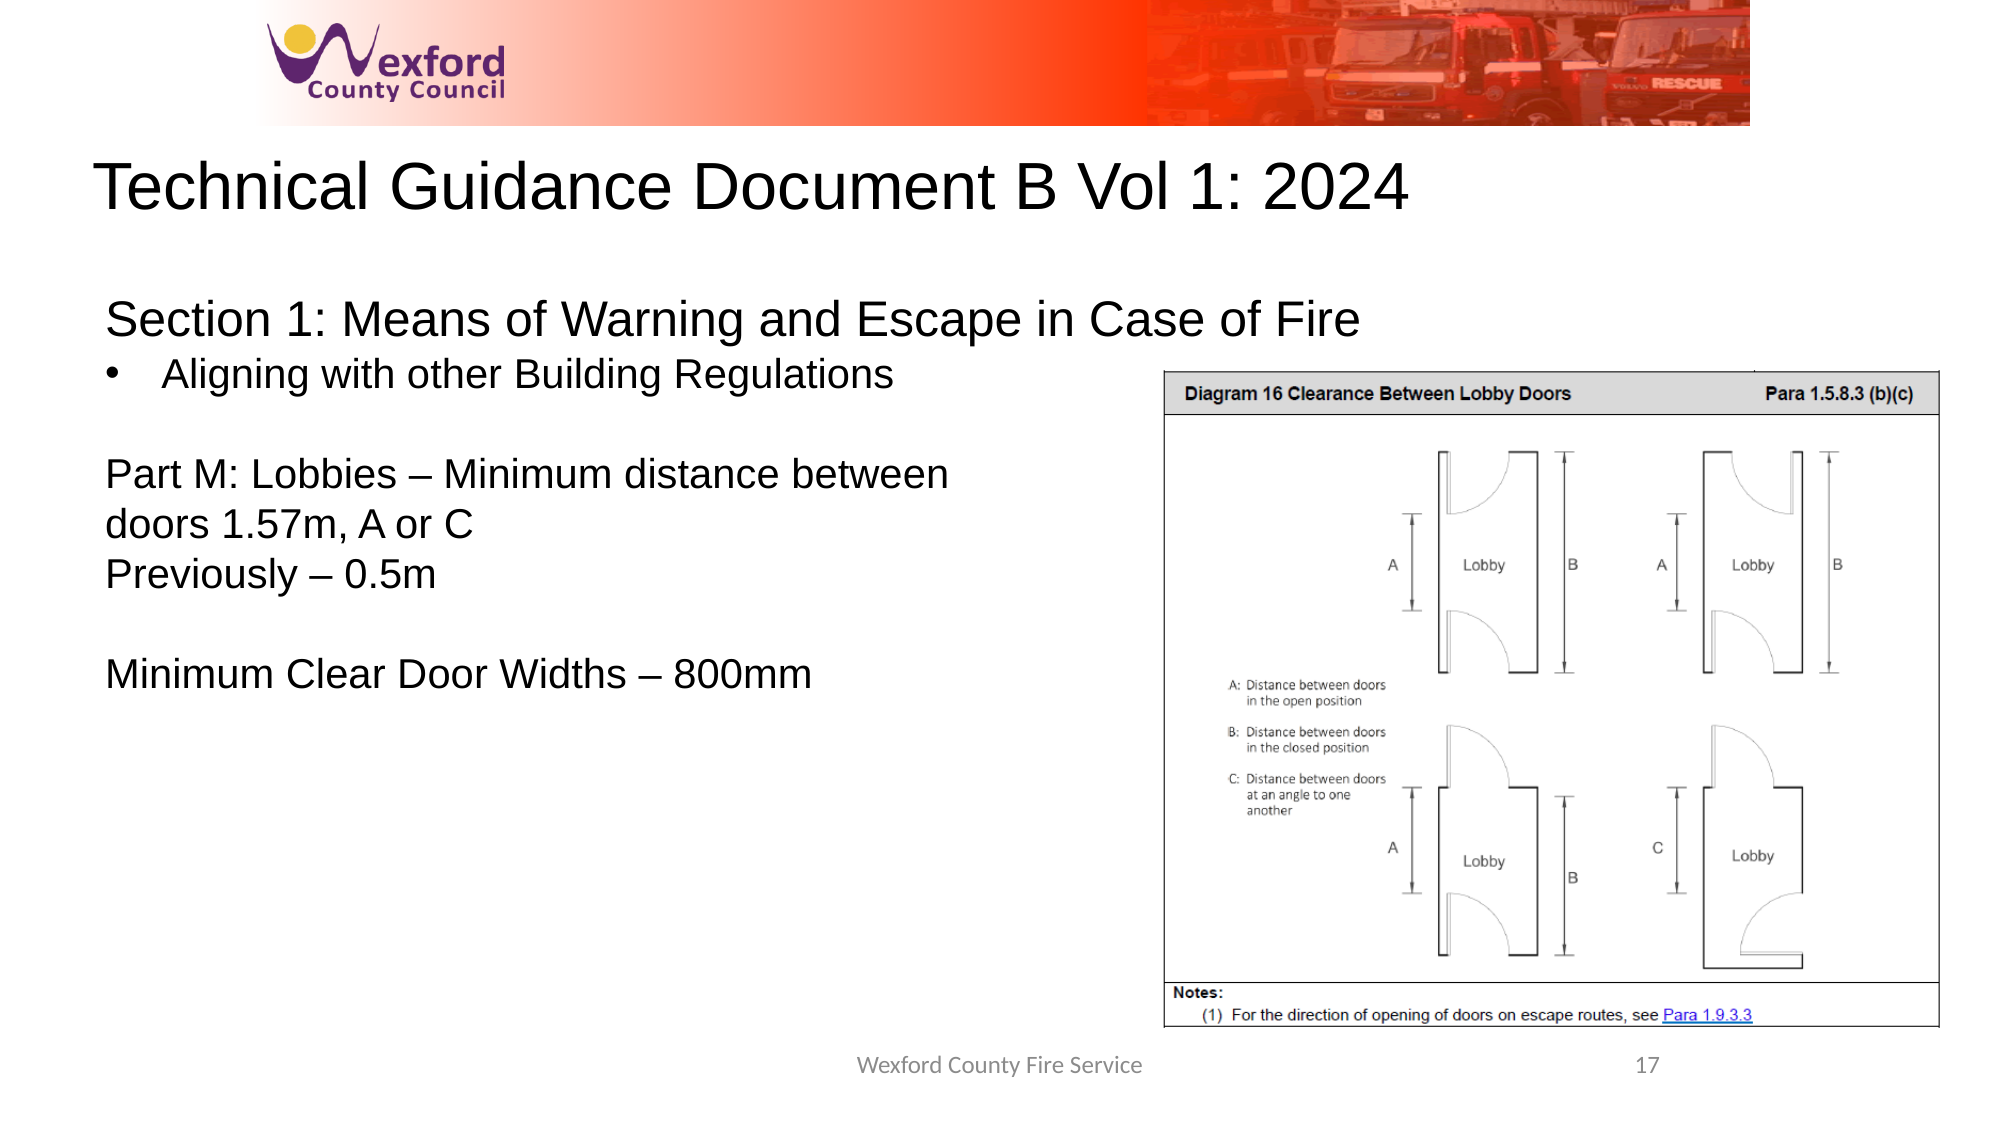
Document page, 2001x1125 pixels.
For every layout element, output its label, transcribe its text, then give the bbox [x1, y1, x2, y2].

slide_number 17 [1325, 1037, 1675, 1103]
picture [267, 23, 505, 102]
text_box Section 1: Means of Warning and Escape in Case of Fire Aligning with other Building Regulations Part M: Lobbies – Minimum distance between doors 1.57m, A or C Previously – 0.5m Minimum Clear Door Widths – 800mm [90, 279, 1448, 805]
picture [1141, 0, 1751, 126]
footer Wexford County Fire Service [762, 1024, 1238, 1103]
picture [1151, 365, 1944, 1029]
text_box [255, 0, 1139, 126]
text_box Aims & Objectives [249, 0, 1144, 135]
text_box Technical Guidance Document B Vol 1: 2024 [77, 135, 1448, 231]
